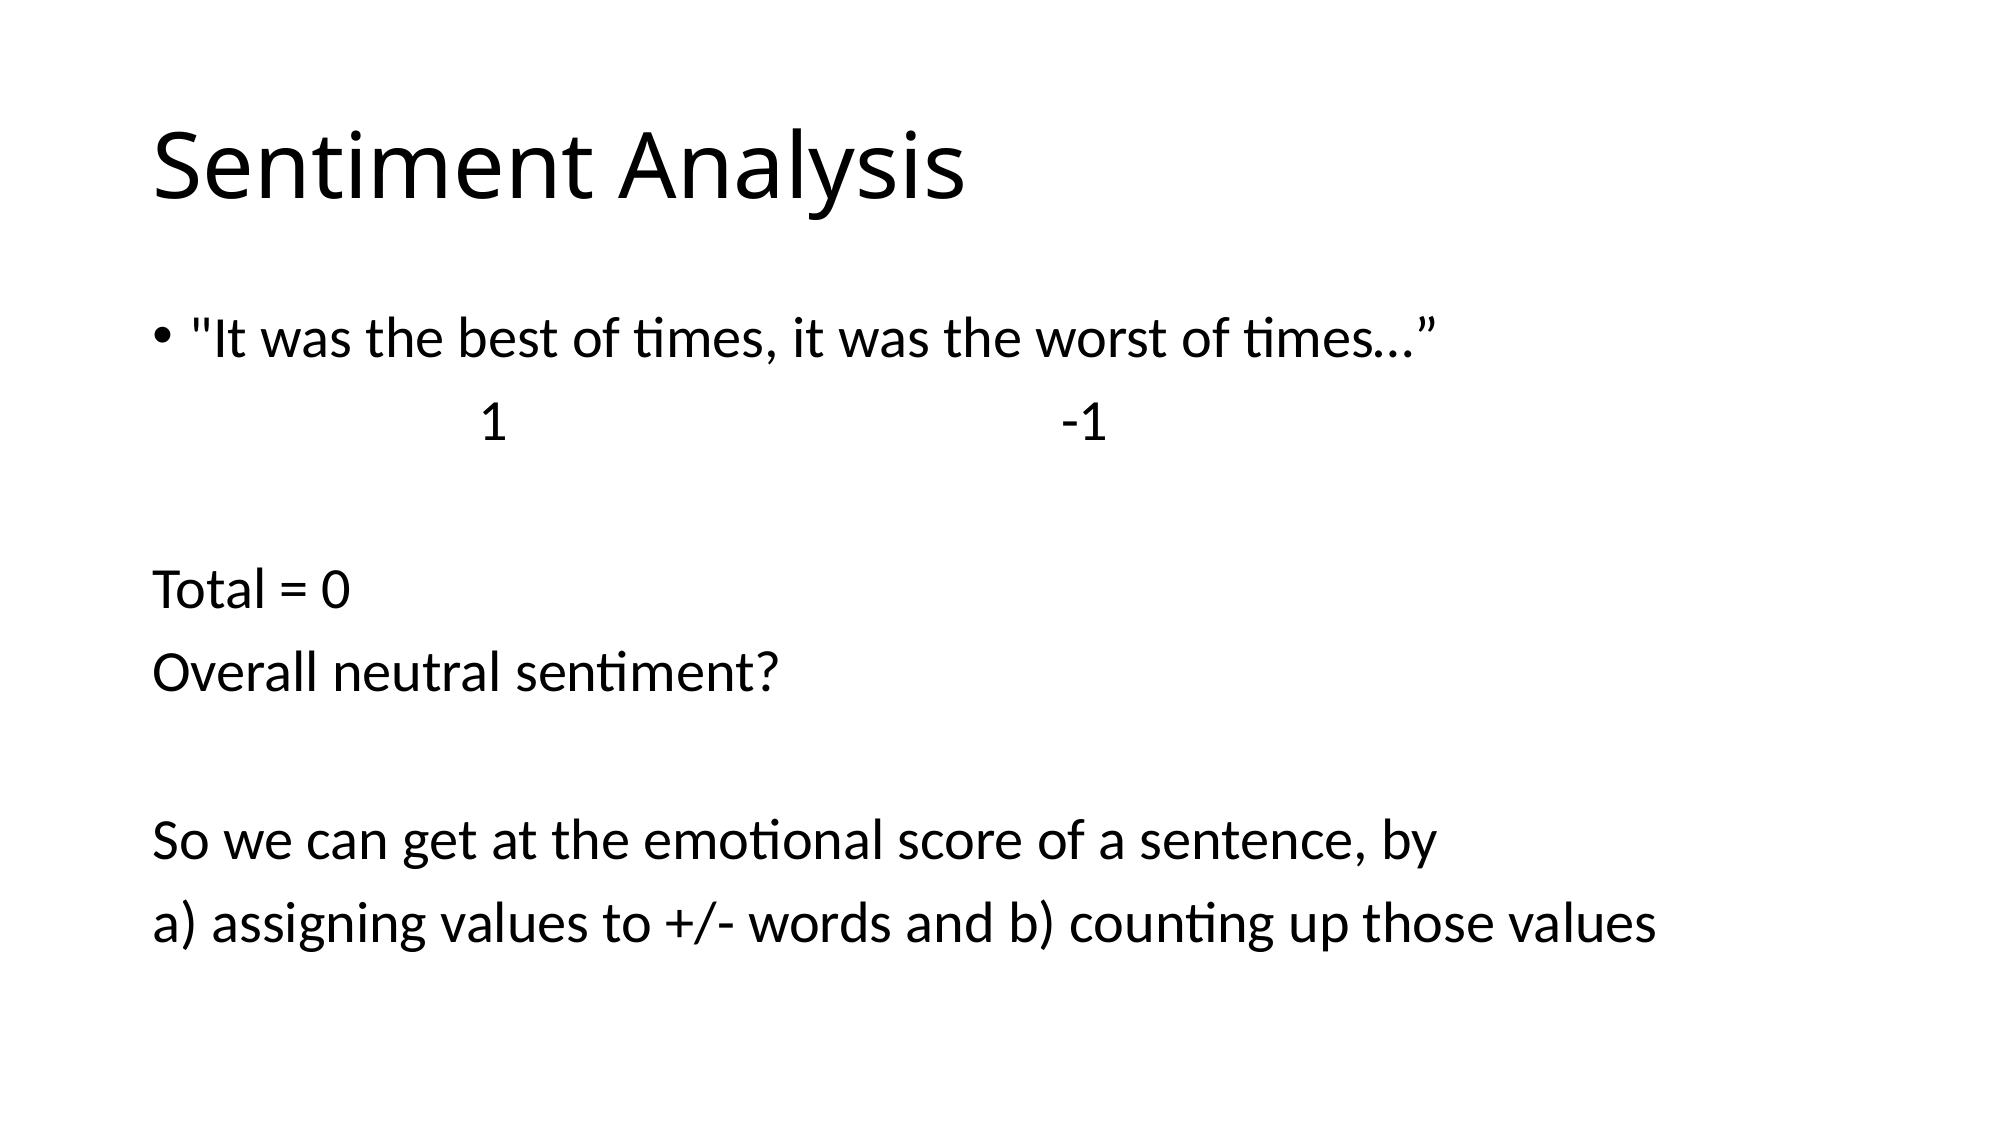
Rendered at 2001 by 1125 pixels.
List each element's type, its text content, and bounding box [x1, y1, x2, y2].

list "It was the best of times, it was the worst of times…” 1 -1 Total = 0 Overall neutral sentiment? So we can get at the emotional score of a sentence, by a) assigning values to +/- words and b) counting up those values [137, 299, 1863, 1014]
title Sentiment Analysis [137, 59, 1863, 278]
